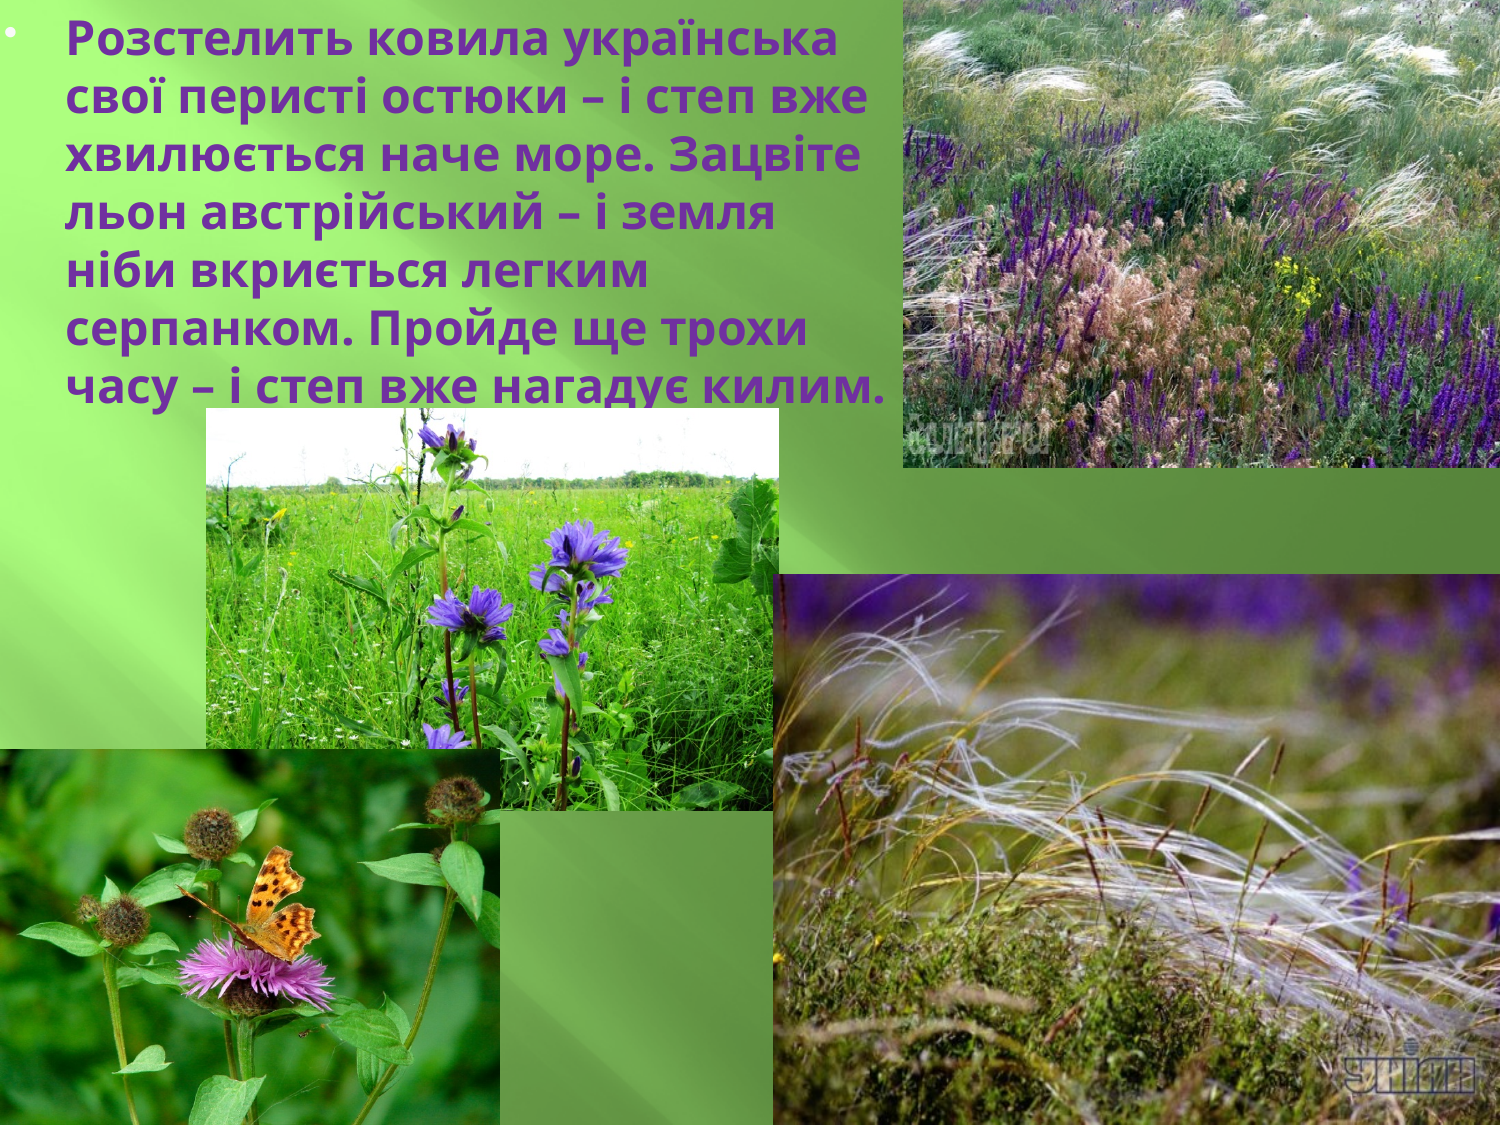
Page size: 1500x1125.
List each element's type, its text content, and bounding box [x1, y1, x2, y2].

list Розстелить ковила українська свої перисті остюки – і степ вже хвилюється наче море. Зацвіте льон австрійський – і земля ніби вкриється легким серпанком. Пройде ще трохи часу – і степ вже нагадує килим. [0, 0, 903, 445]
picture [0, 408, 1500, 1125]
picture [903, 0, 1500, 469]
